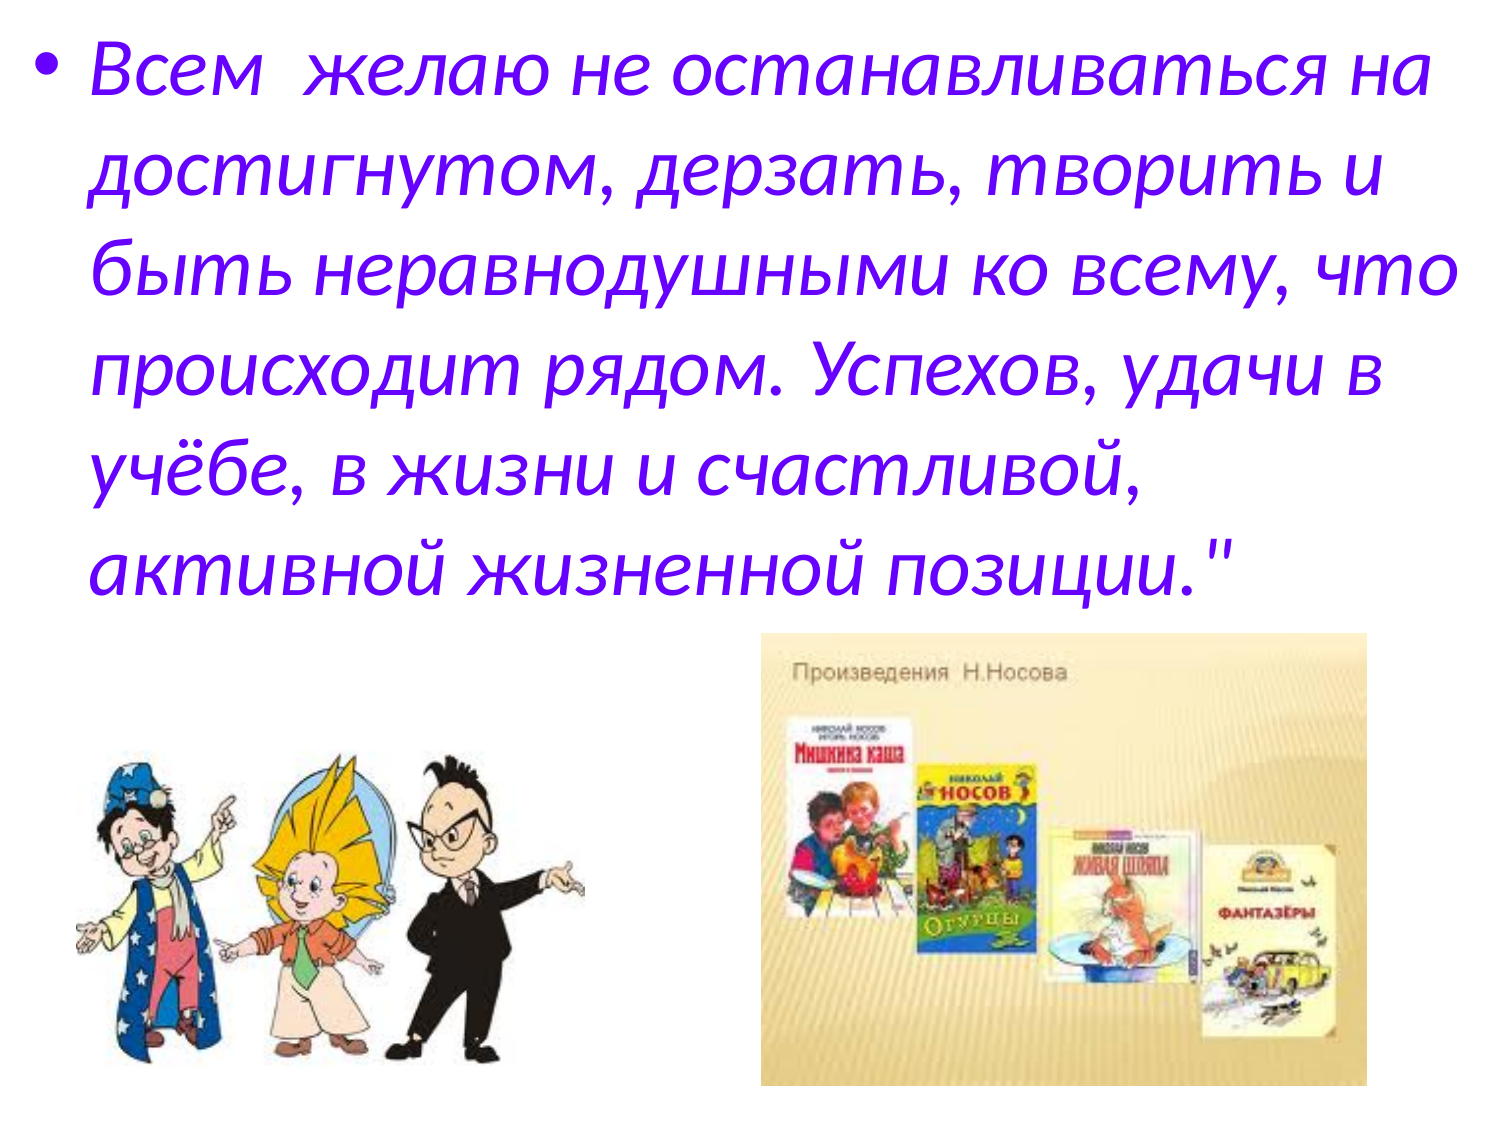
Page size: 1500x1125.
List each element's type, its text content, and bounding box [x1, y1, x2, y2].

picture [761, 633, 1367, 1087]
list Всем желаю не останавливаться на достигнутом, дерзать, творить и быть неравнодушными ко всему, что происходит рядом. Успехов, удачи в учёбе, в жизни и счастливой, активной жизненной позиции." [17, 5, 1500, 634]
picture [76, 719, 585, 1101]
